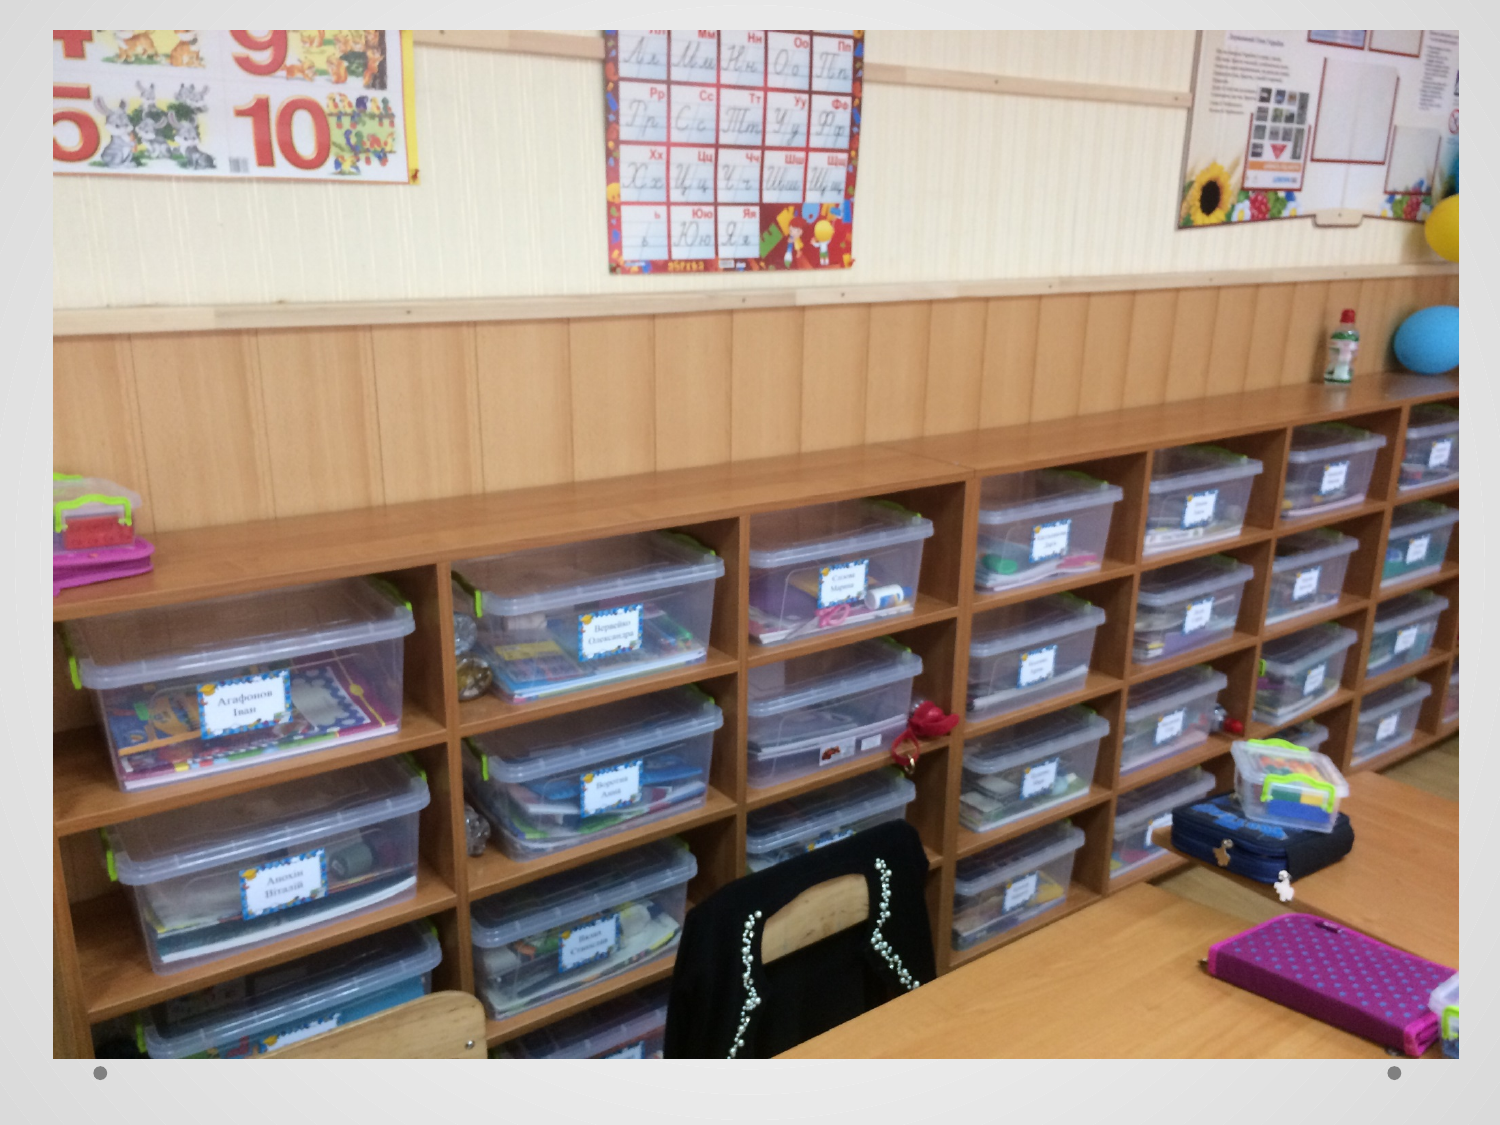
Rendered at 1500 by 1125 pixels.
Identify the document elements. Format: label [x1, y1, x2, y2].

list [52, 30, 1459, 1059]
